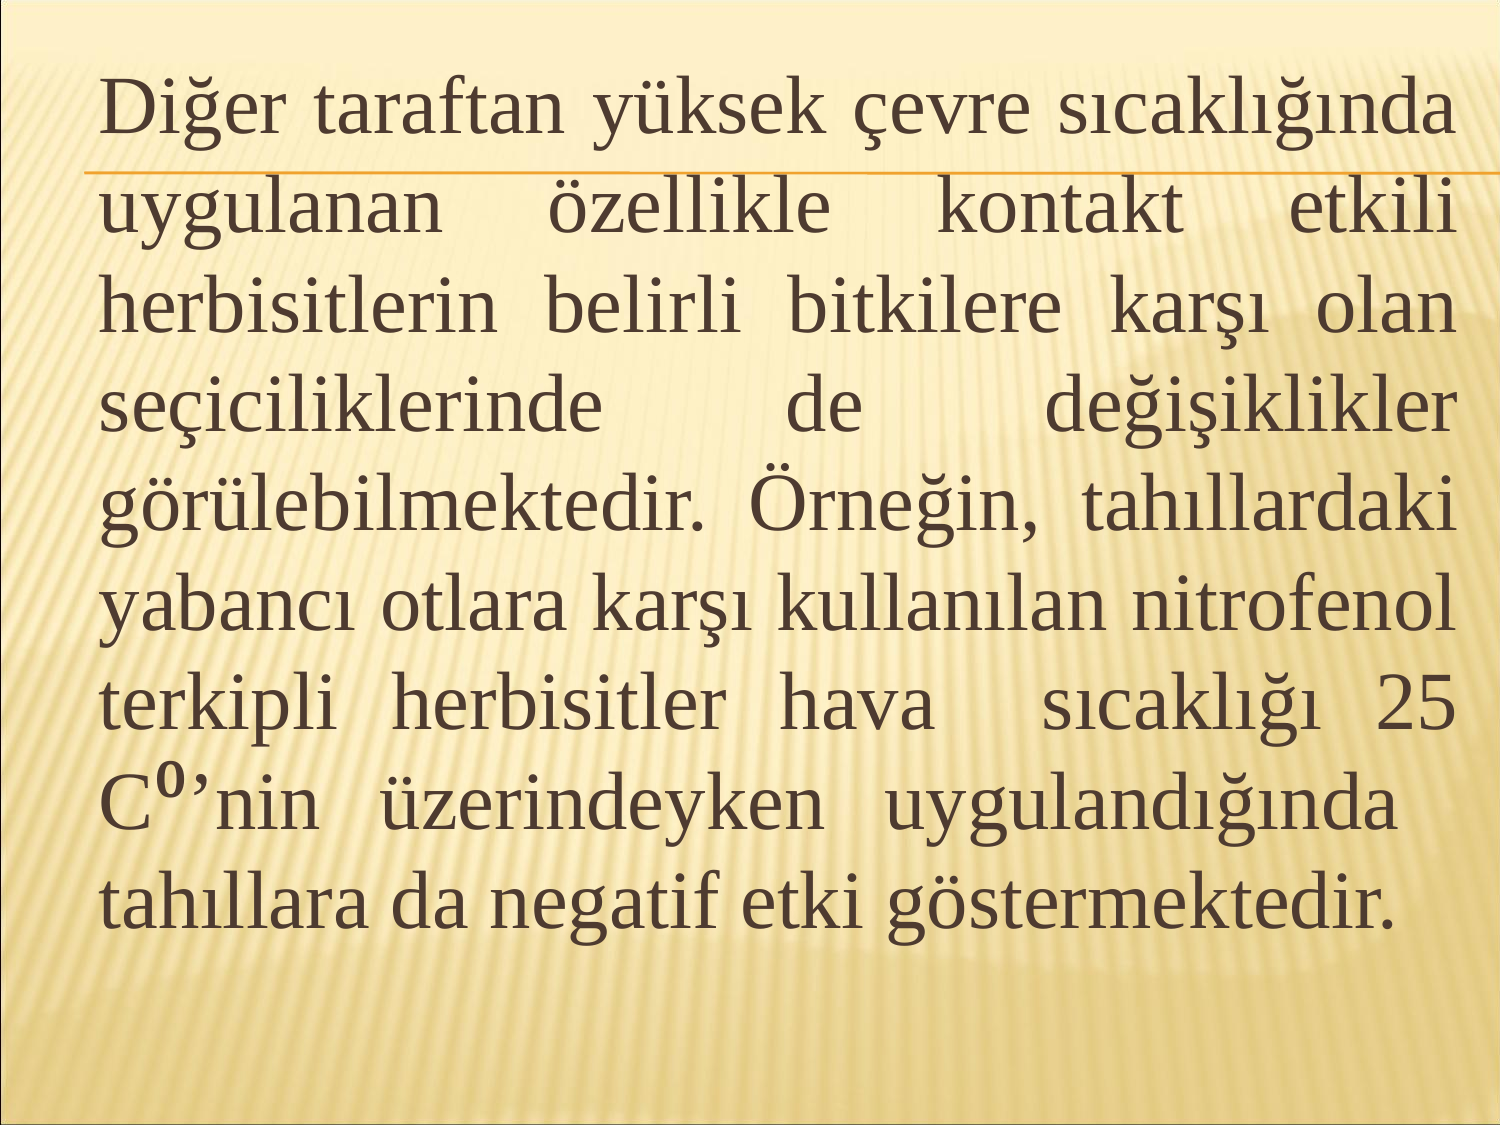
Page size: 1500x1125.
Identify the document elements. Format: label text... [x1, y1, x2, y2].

picture [0, 0, 1500, 1125]
list Diğer taraftan yüksek çevre sıcaklığında uygulanan özellikle kontakt etkili herbisitlerin belirli bitkilere karşı olan seçiciliklerinde de değişiklikler görülebilmektedir. Örneğin, tahıllardaki yabancı otlara karşı kullanılan nitrofenol terkipli herbisitler hava sıcaklığı 25 C⁰’nin üzerindeyken uygulandığında tahıllara da negatif etki göstermektedir. [29, 42, 1476, 1095]
